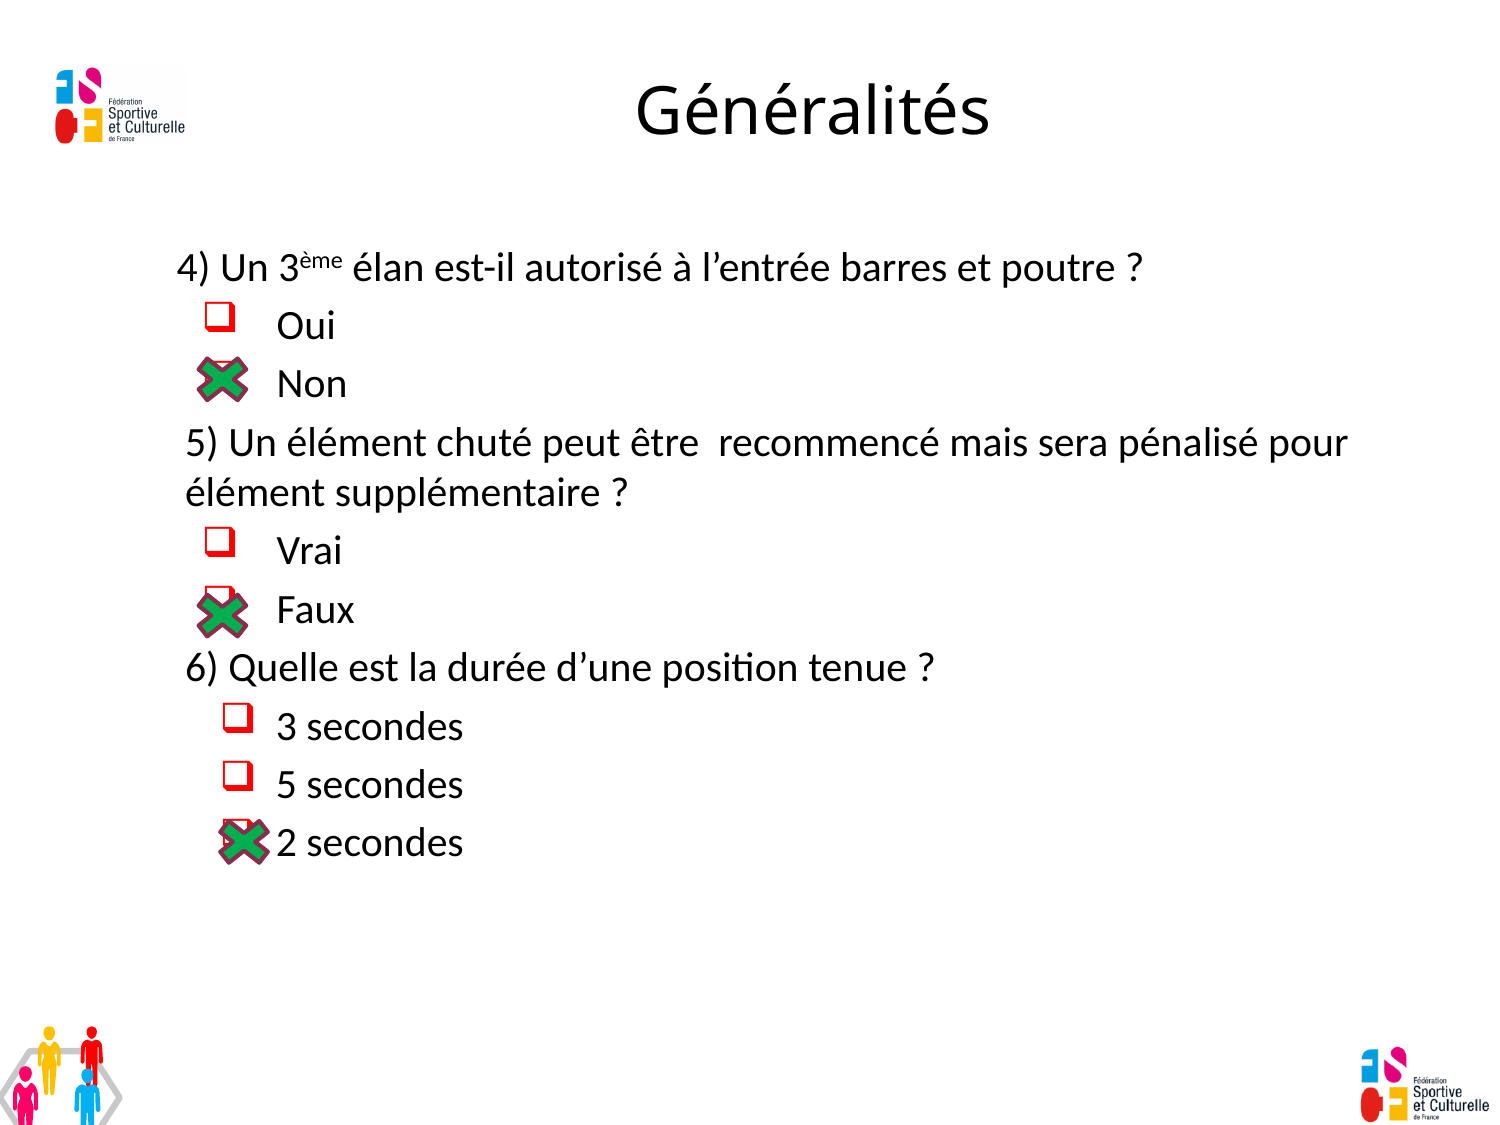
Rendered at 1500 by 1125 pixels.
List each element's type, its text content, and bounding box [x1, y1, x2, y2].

list 4) Un 3ème élan est-il autorisé à l’entrée barres et poutre ? Oui Non 5) Un élément chuté peut être recommencé mais sera pénalisé pour élément supplémentaire ? Vrai Faux 6) Quelle est la durée d’une position tenue ? 3 secondes 5 secondes 2 secondes [52, 231, 1466, 1026]
text_box [196, 592, 249, 639]
text_box [196, 356, 249, 403]
text_box [218, 818, 270, 865]
picture [1353, 1042, 1496, 1125]
title Généralités [229, 42, 1466, 173]
picture [52, 66, 187, 144]
